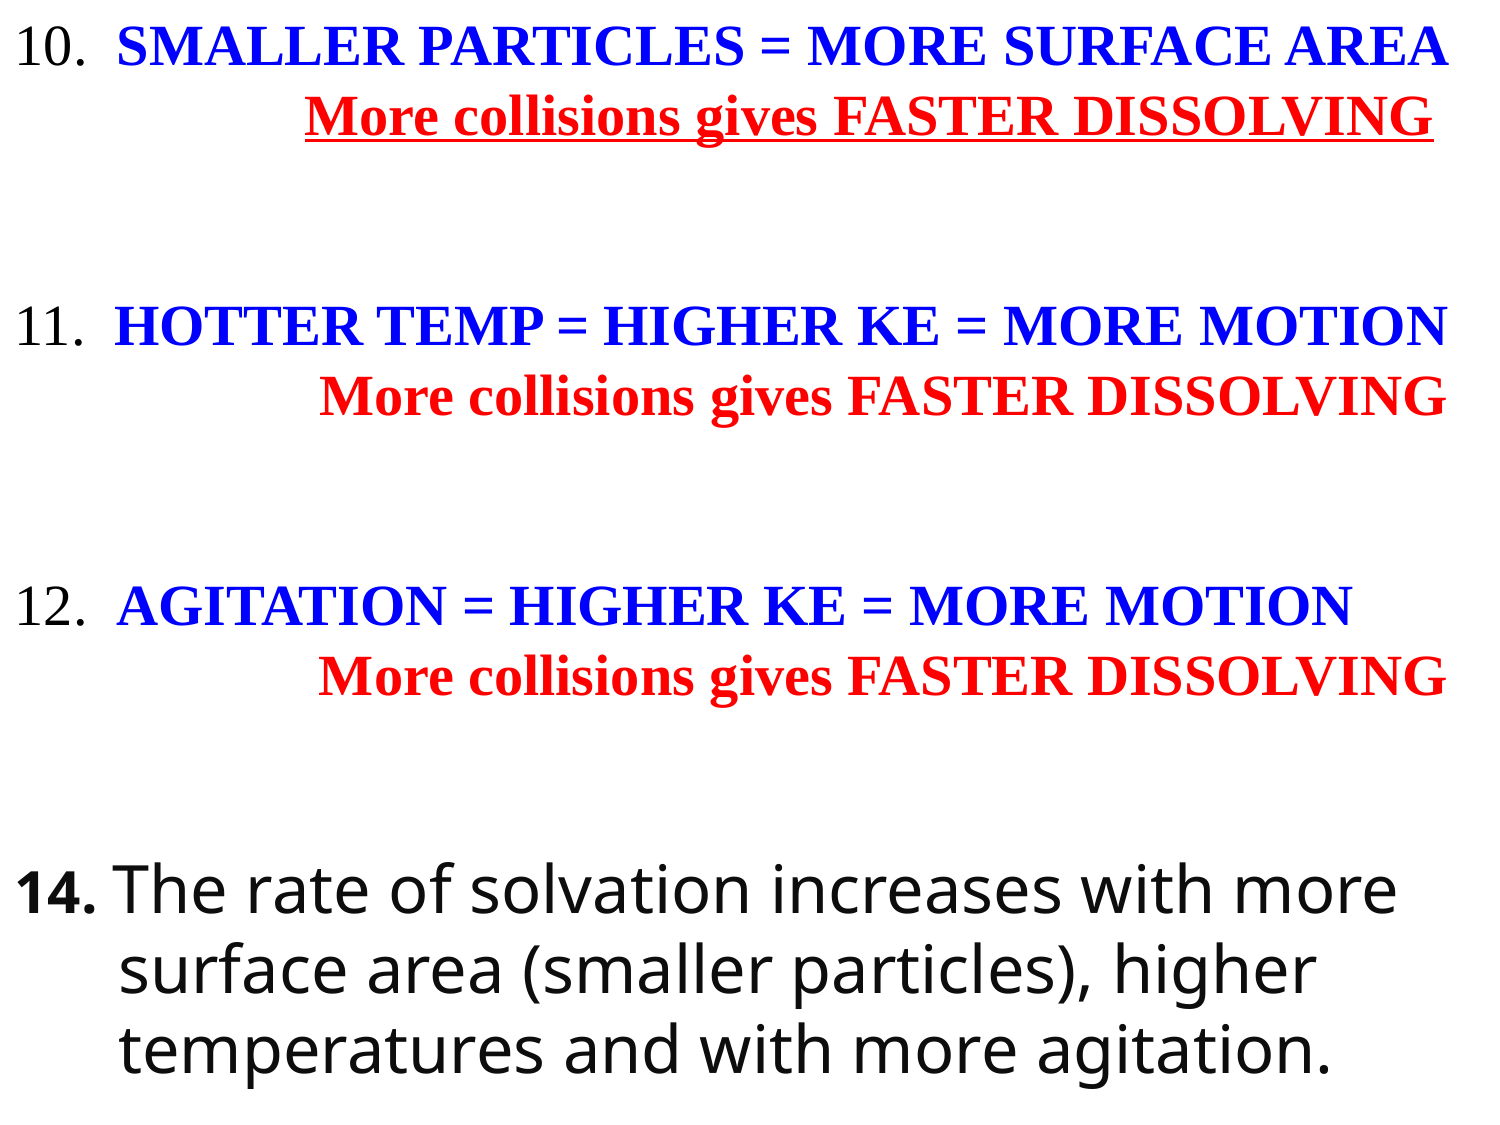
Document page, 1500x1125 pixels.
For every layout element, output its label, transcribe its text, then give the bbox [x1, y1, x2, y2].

text_box 10. SMALLER PARTICLES = MORE SURFACE AREA More collisions gives FASTER DISSOLVING 11. HOTTER TEMP = HIGHER KE = MORE MOTION More collisions gives FASTER DISSOLVING 12. AGITATION = HIGHER KE = MORE MOTION More collisions gives FASTER DISSOLVING 14. The rate of solvation increases with more surface area (smaller particles), higher temperatures and with more agitation. [0, 0, 1500, 1095]
